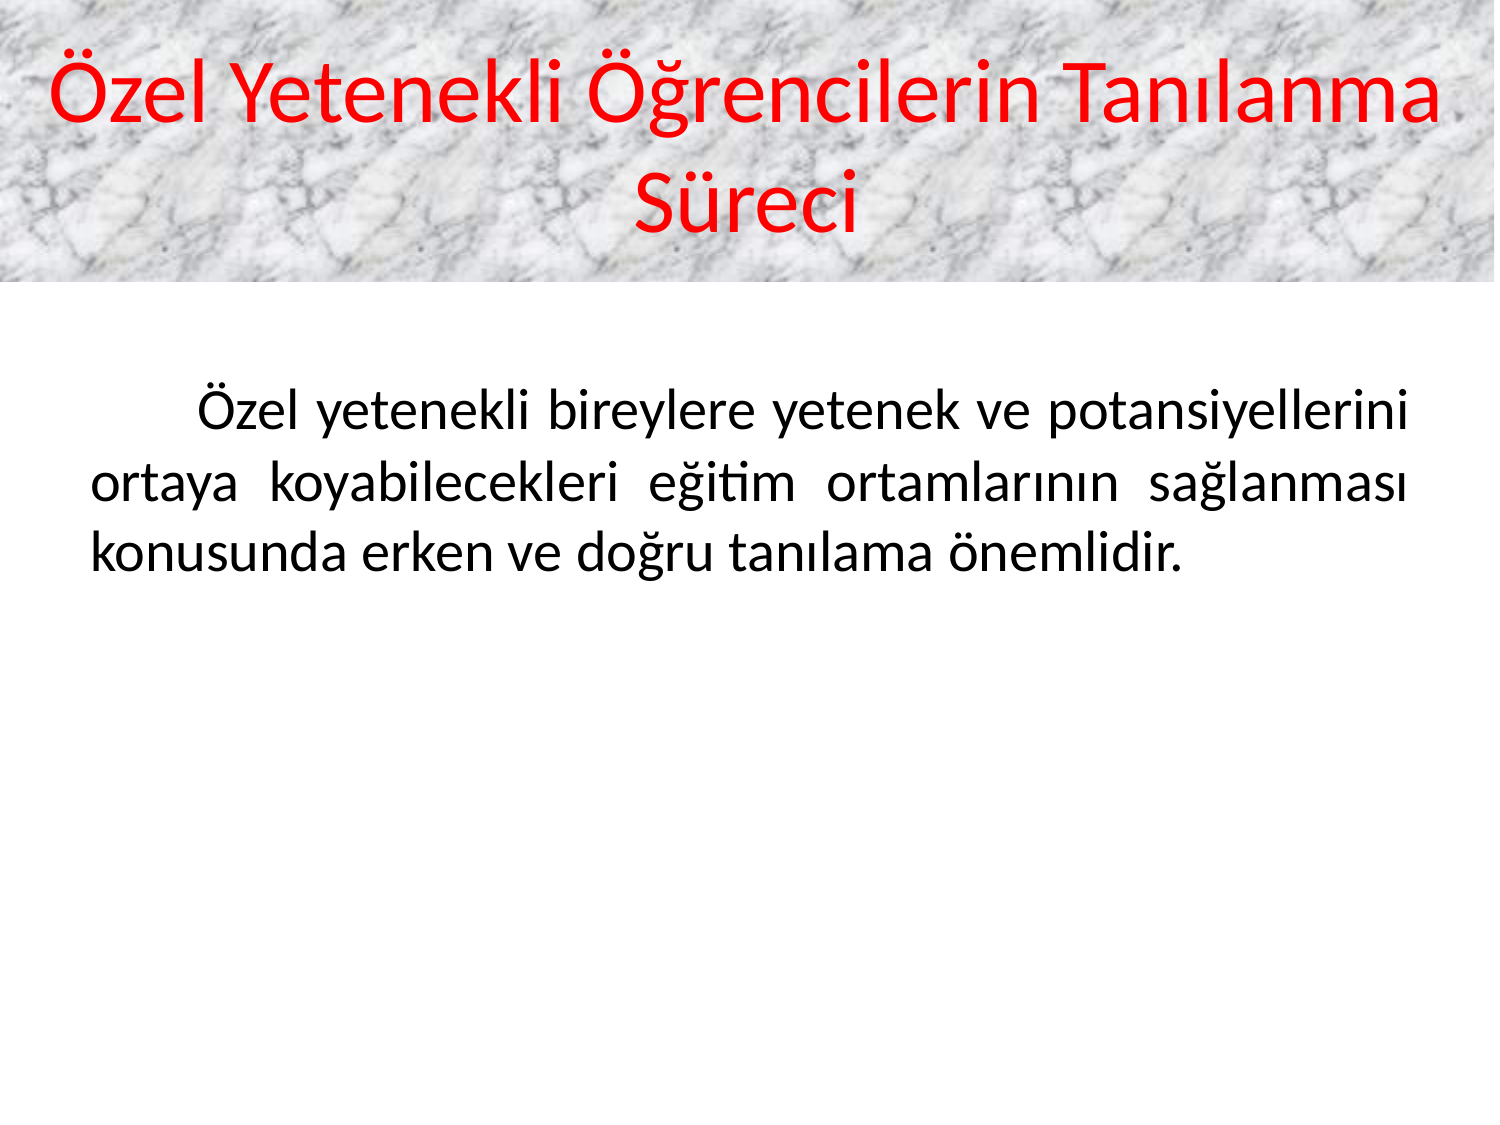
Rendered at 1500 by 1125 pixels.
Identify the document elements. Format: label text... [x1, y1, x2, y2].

list Özel yetenekli bireylere yetenek ve potansiyellerini ortaya koyabilecekleri eğitim ortamlarının sağlanması konusunda erken ve doğru tanılama önemlidir. [75, 262, 1425, 1005]
title Özel Yetenekli Öğrencilerin Tanılanma Süreci [0, 0, 1495, 282]
